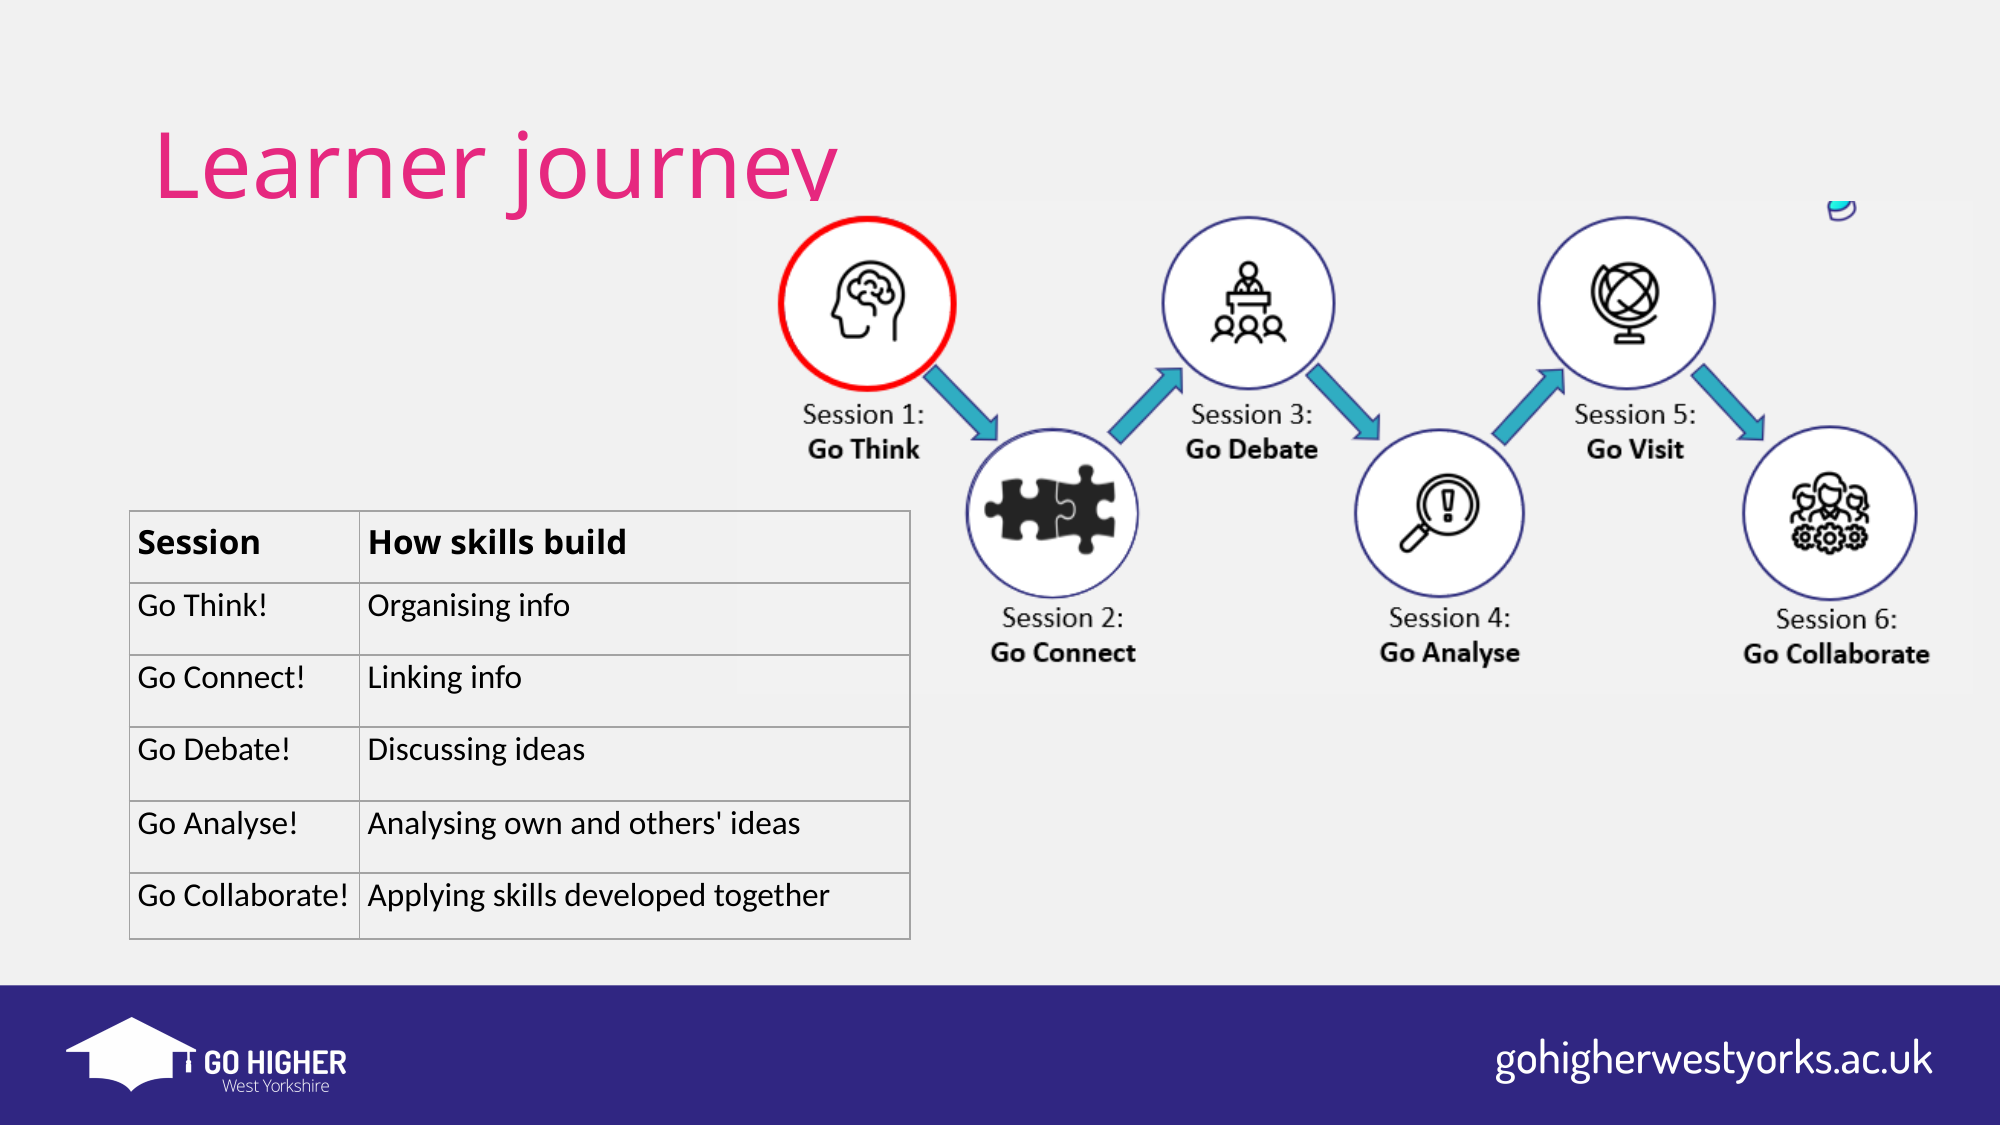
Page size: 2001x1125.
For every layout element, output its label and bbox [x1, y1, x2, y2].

picture [737, 201, 1973, 694]
list [0, 0, 2000, 1125]
